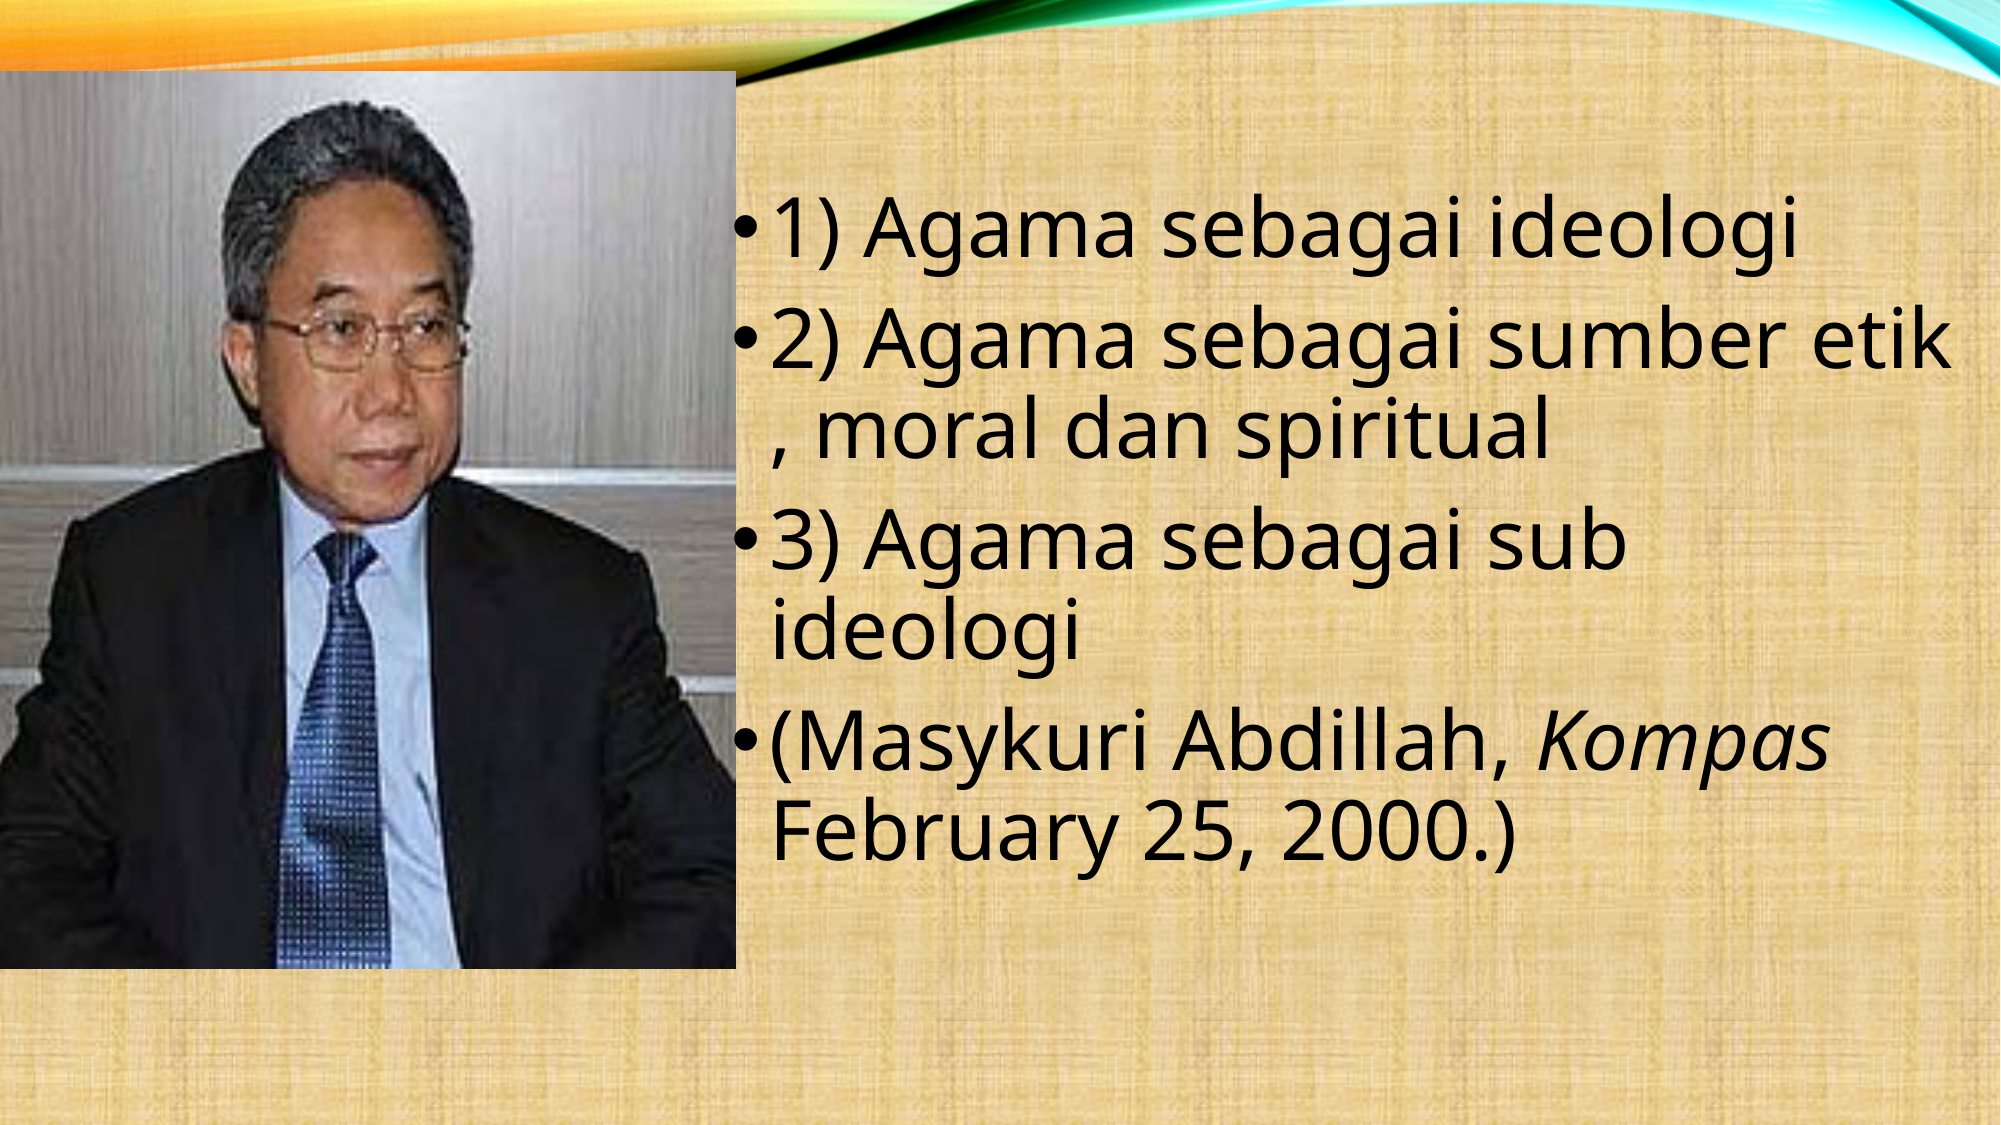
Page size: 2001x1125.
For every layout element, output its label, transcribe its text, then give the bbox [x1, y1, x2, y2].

picture [0, 0, 2001, 1125]
list 1) Agama sebagai ideologi 2) Agama sebagai sumber etik , moral dan spiritual 3) Agama sebagai sub ideologi (Masykuri Abdillah, Kompas February 25, 2000.) [716, 178, 1972, 1021]
